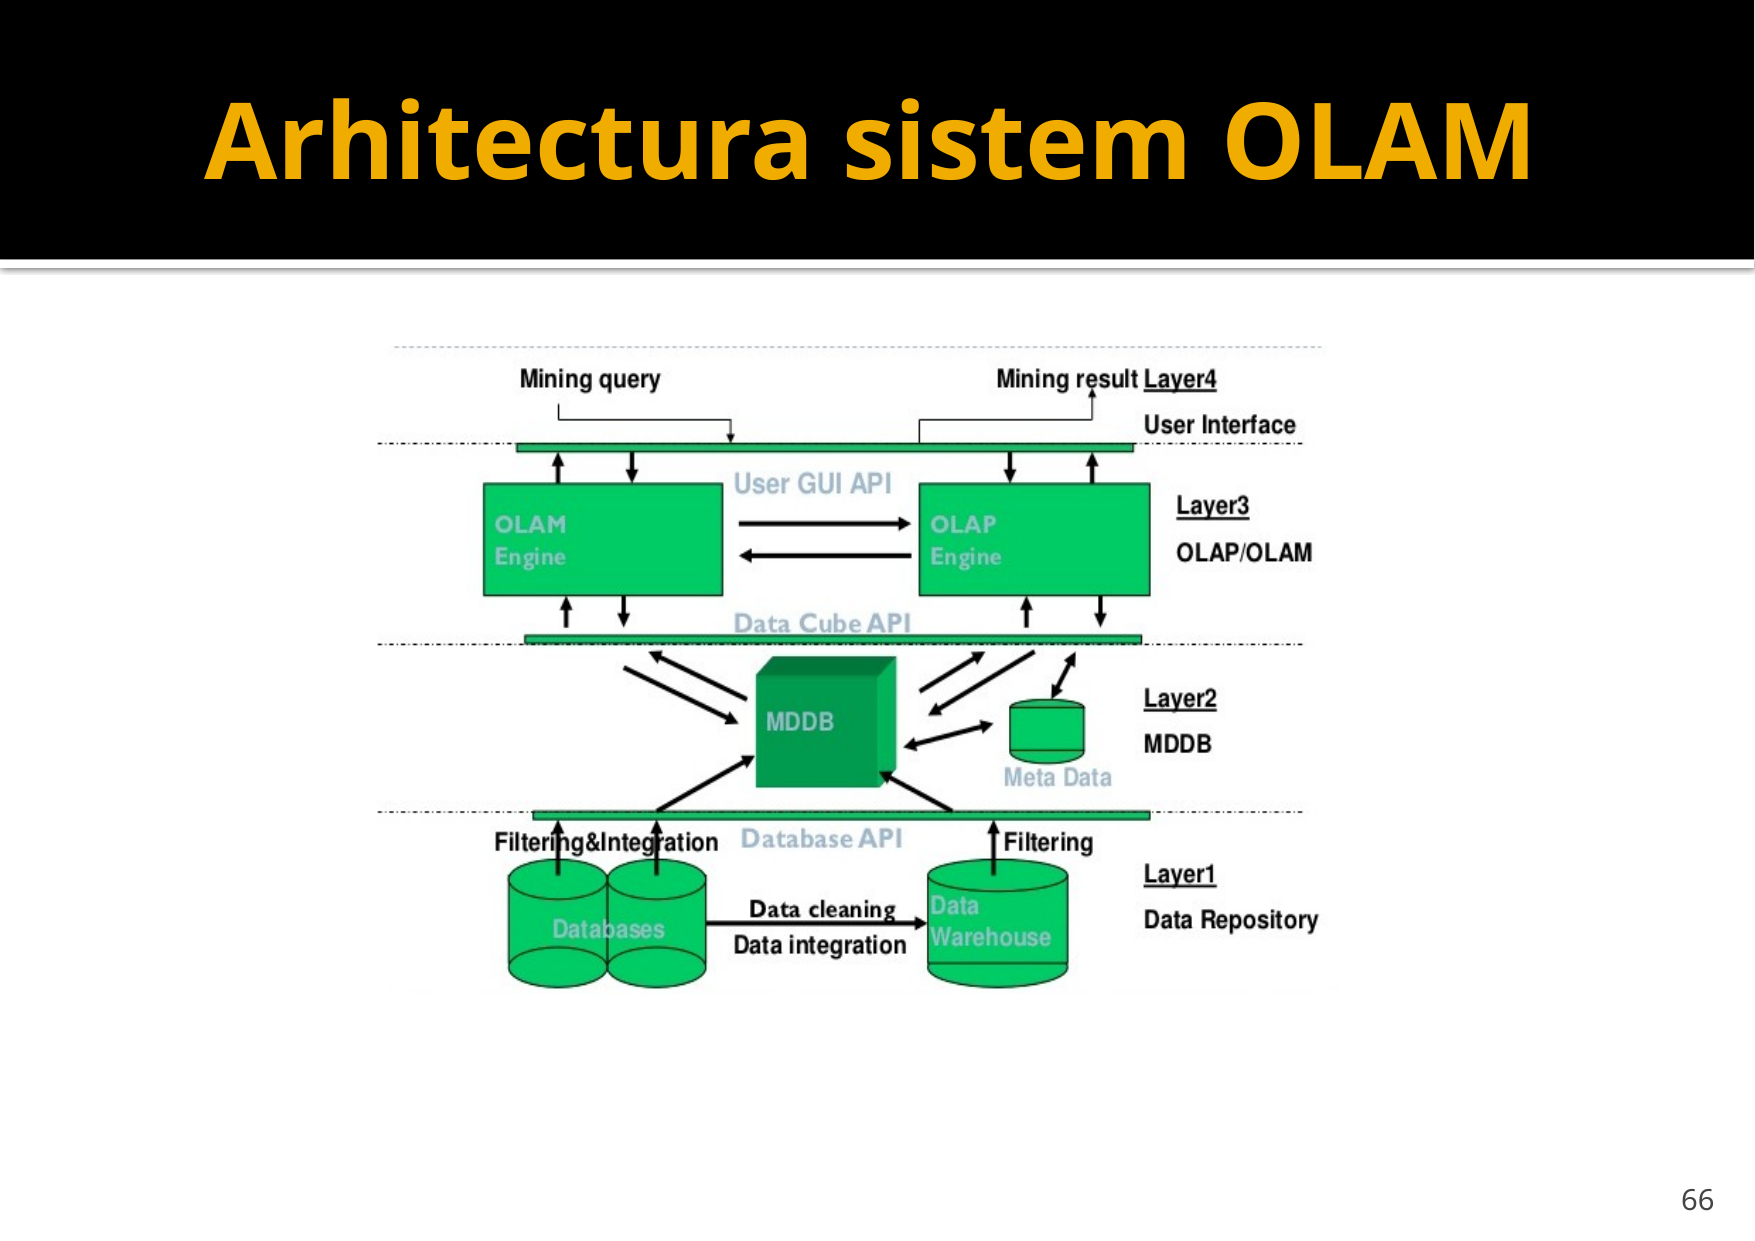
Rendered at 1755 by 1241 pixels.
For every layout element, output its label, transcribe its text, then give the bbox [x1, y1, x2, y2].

slide_number 66 [1573, 499, 1715, 1222]
text_box [377, 345, 1339, 995]
title Arhitectura sistem OLAM [202, 31, 1640, 241]
